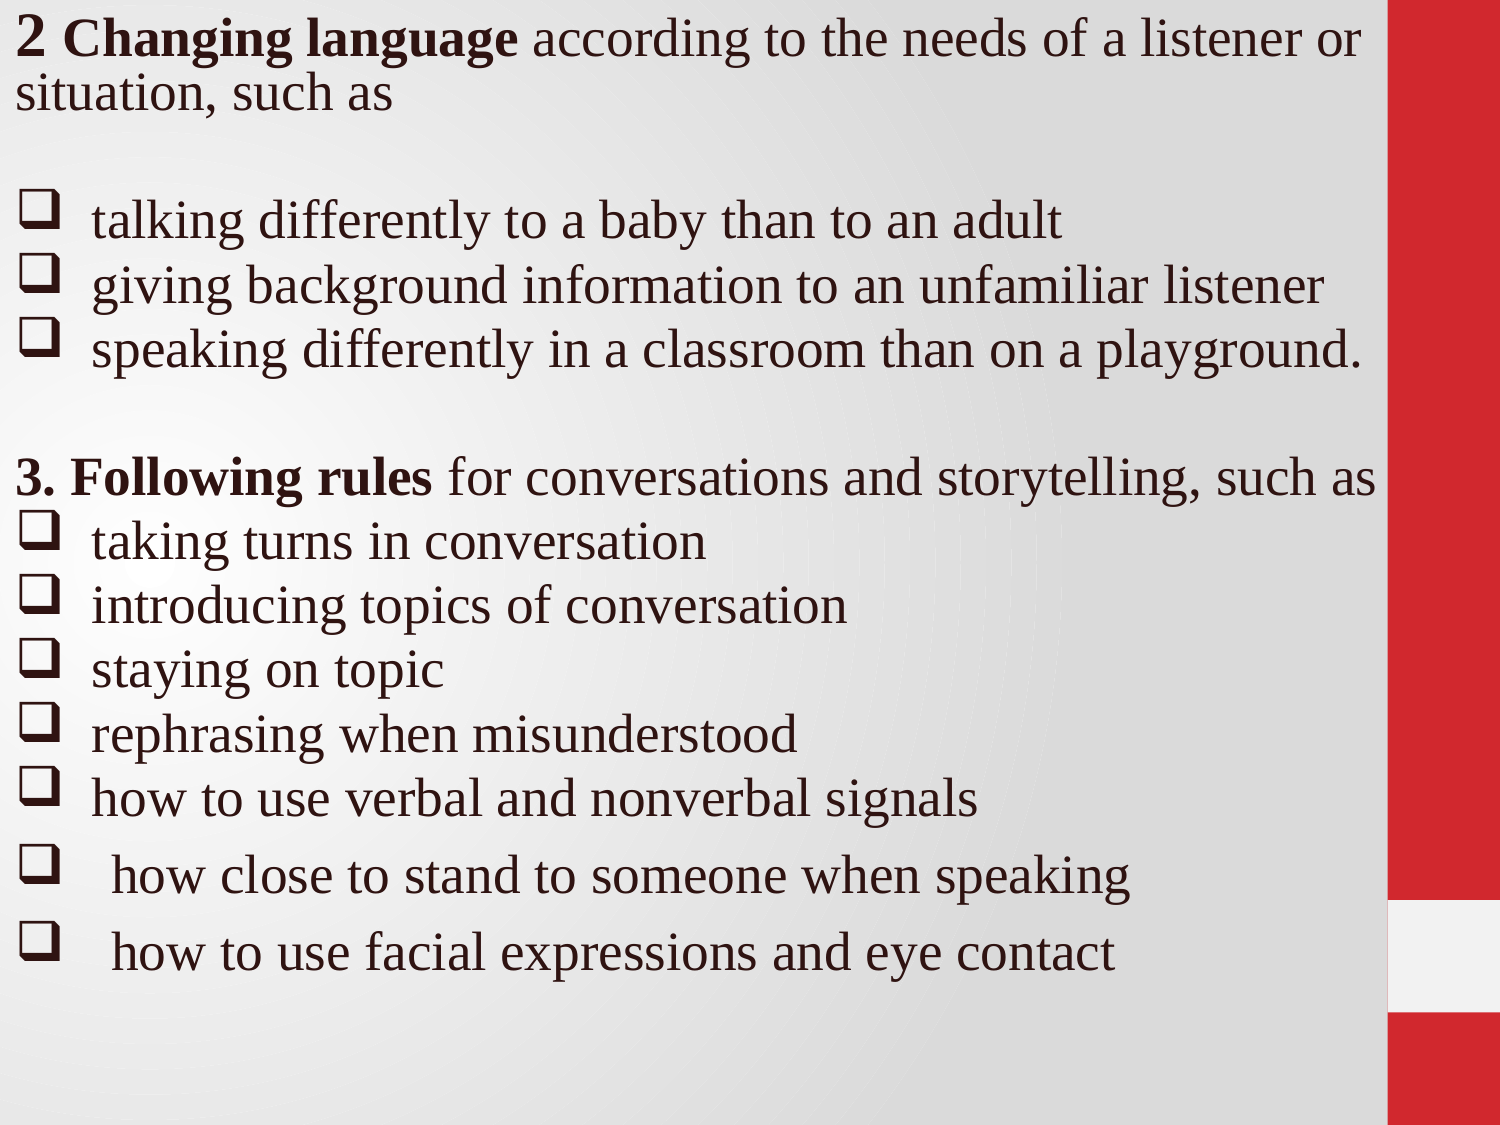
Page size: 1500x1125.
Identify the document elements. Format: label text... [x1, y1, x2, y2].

list 2 Changing language according to the needs of a listener or situation, such as talking differently to a baby than to an adult giving background information to an unfamiliar listener speaking differently in a classroom than on a playground. 3. Following rules for conversations and storytelling, such as taking turns in conversation introducing topics of conversation staying on topic rephrasing when misunderstood how to use verbal and nonverbal signals how close to stand to someone when speaking how to use facial expressions and eye contact [0, 0, 1408, 1016]
